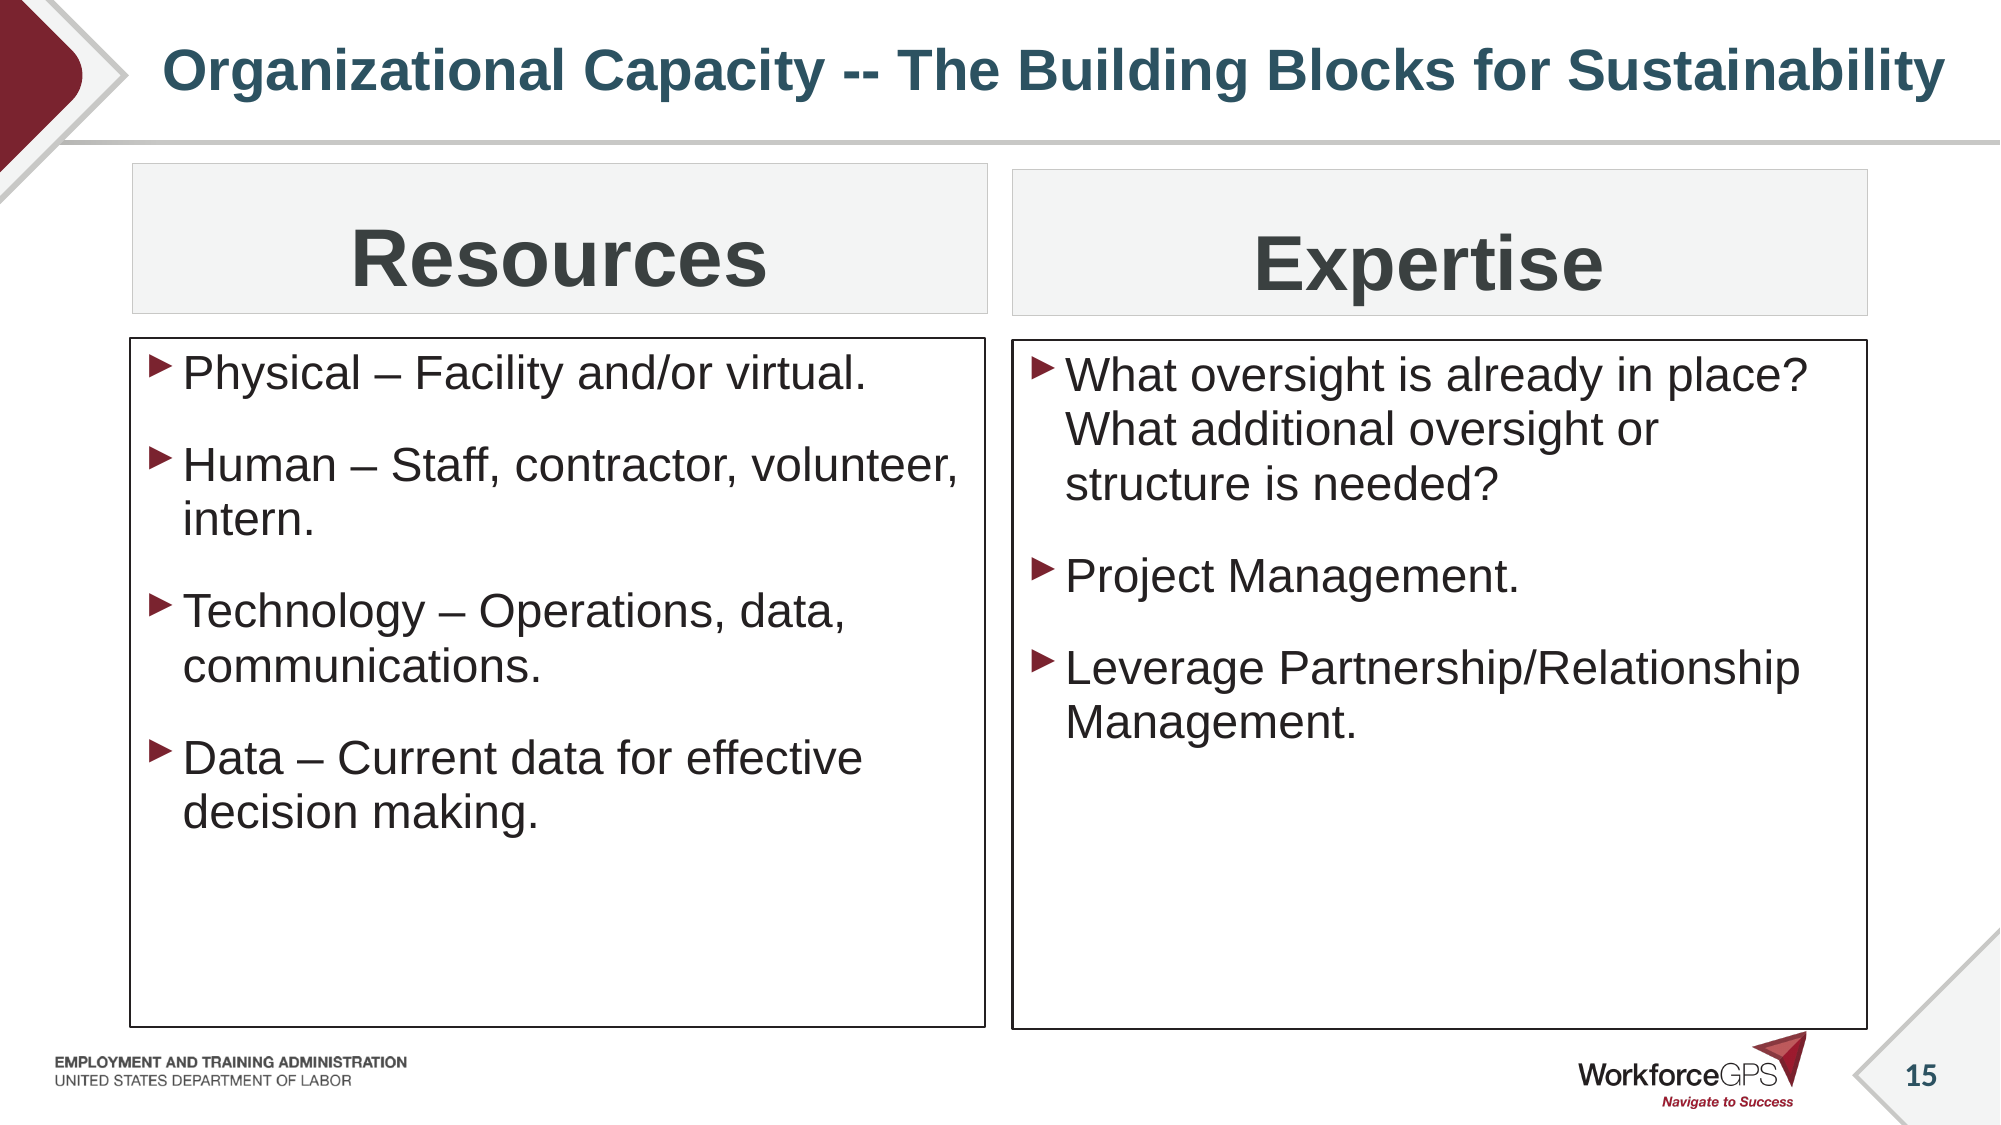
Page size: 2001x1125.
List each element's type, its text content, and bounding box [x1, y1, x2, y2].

list Expertise [1012, 169, 1868, 316]
slide_number 15 [1867, 1042, 1975, 1103]
list Physical – Facility and/or virtual. Human – Staff, contractor, volunteer, intern. Technology – Operations, data, communications. Data – Current data for effective decision making. [130, 337, 986, 1027]
list Resources [132, 163, 988, 314]
title Organizational Capacity -- The Building Blocks for Sustainability [132, 7, 2000, 137]
list What oversight is already in place? What additional oversight or structure is needed? Project Management. Leverage Partnership/Relationship Management. [1012, 339, 1868, 1029]
